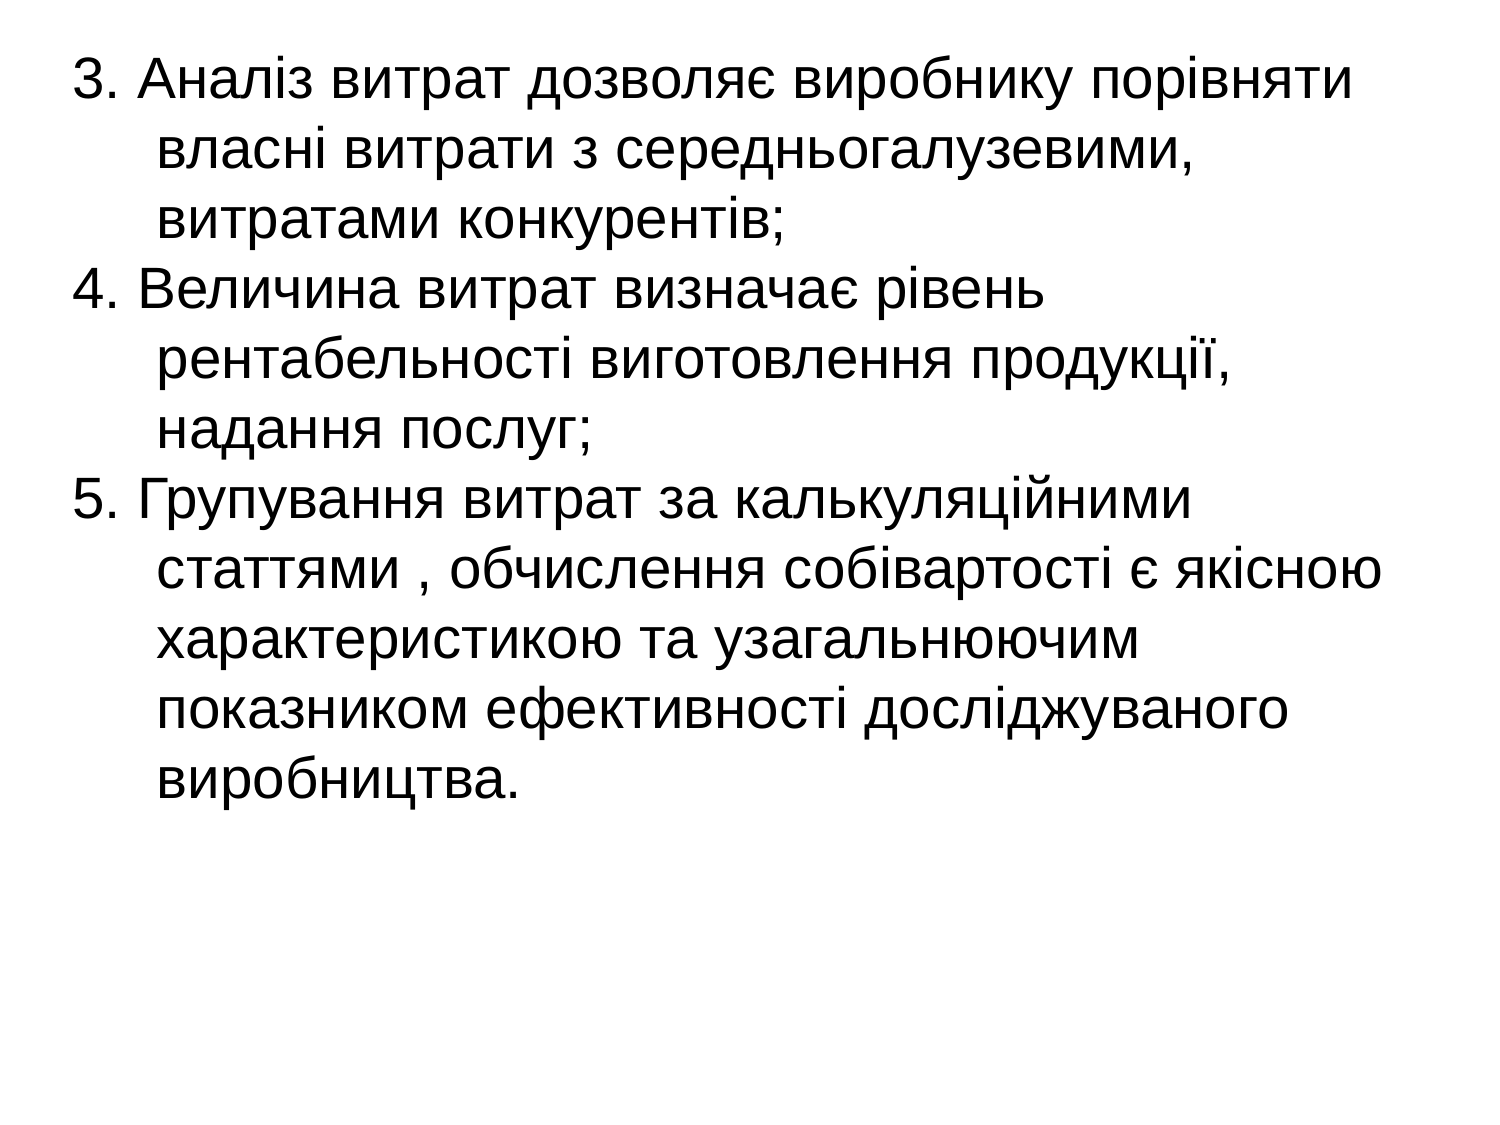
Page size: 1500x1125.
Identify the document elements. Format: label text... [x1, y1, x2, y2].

text_box 3. Аналіз витрат дозволяє виробнику порівняти власні витрати з середньогалузевими, витратами конкурентів; 4. Величина витрат визначає рівень рентабельності виготовлення продукції, надання послуг; 5. Групування витрат за калькуляційними статтями , обчислення собівартості є якісною характеристикою та узагальнюючим показником ефективності досліджуваного виробництва. [57, 33, 1463, 888]
